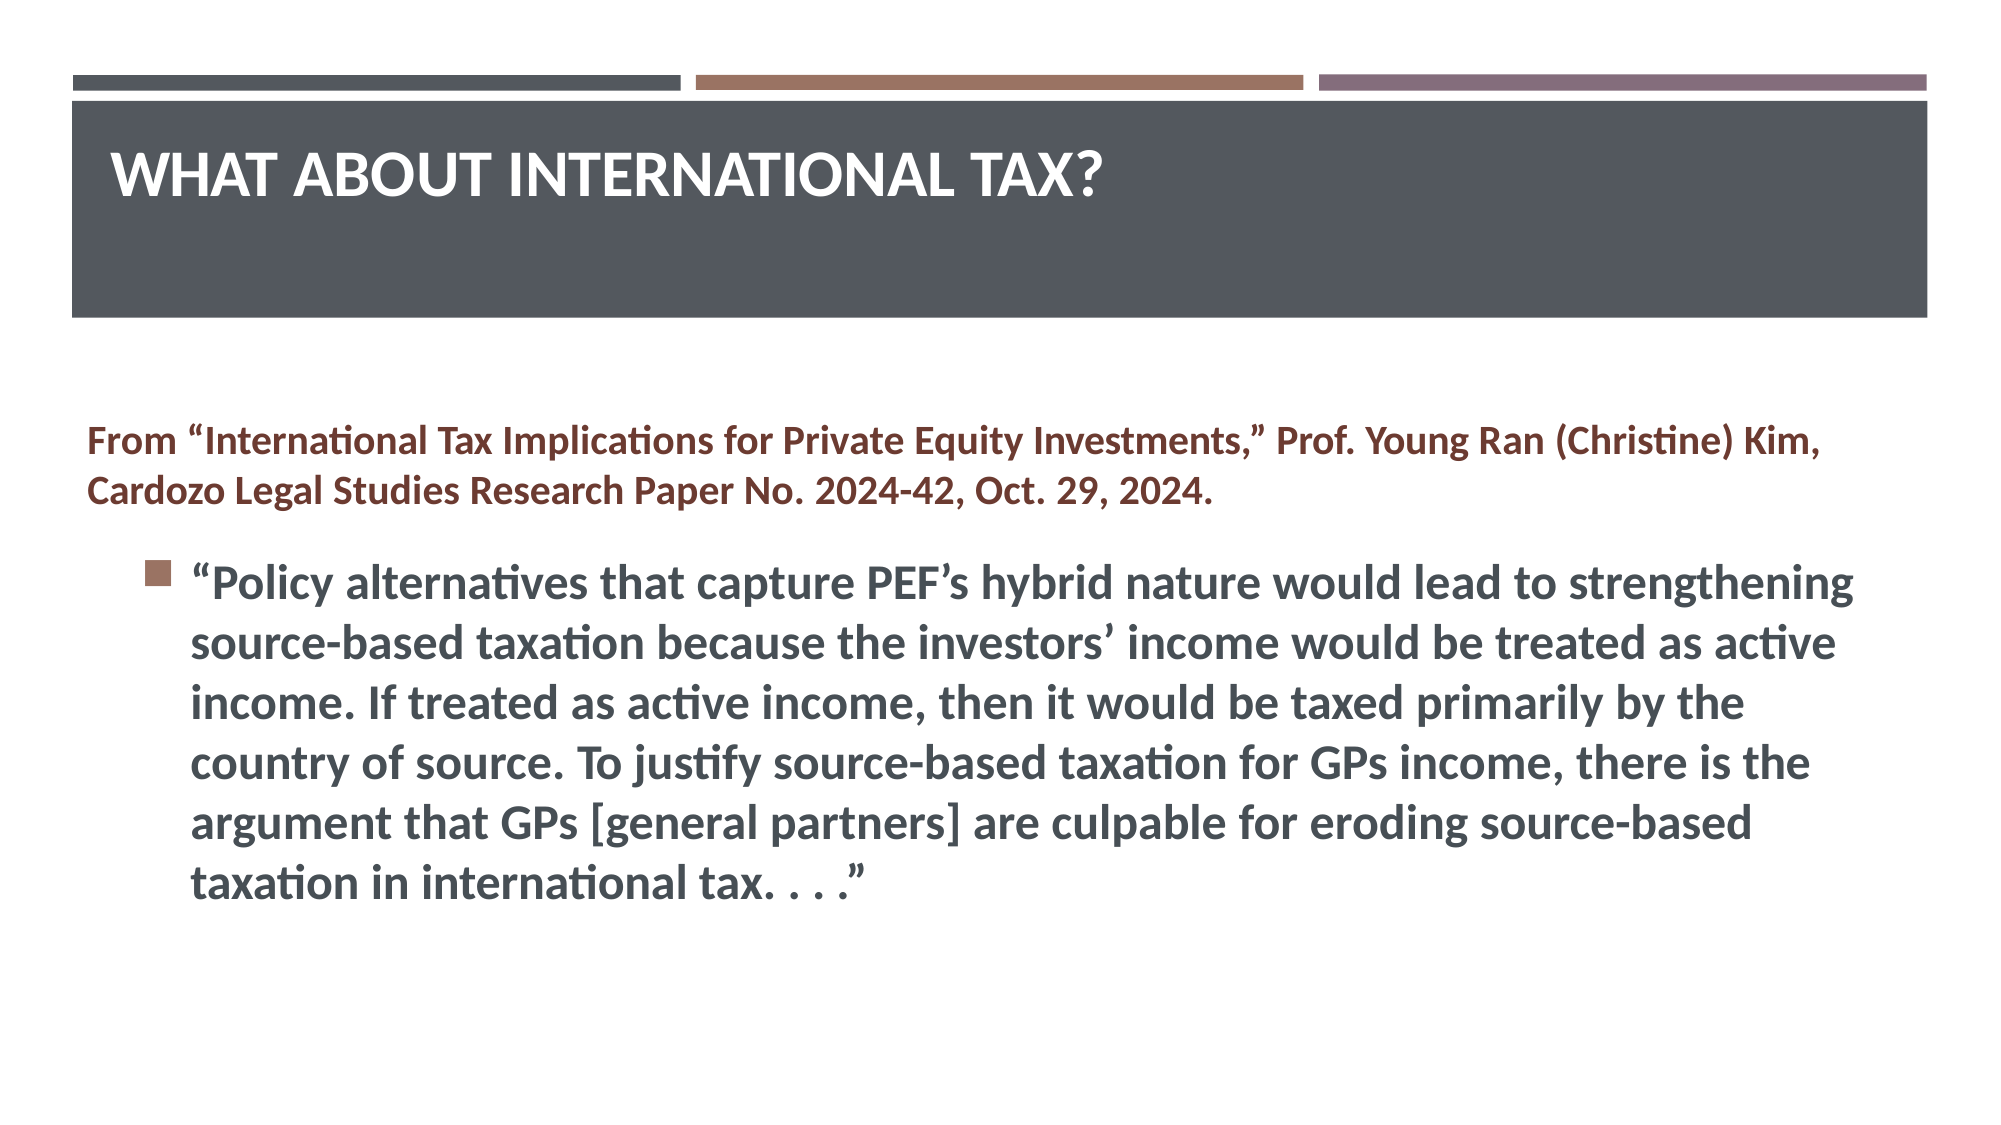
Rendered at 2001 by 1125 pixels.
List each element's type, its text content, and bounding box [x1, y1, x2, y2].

text_box From “International Tax Implications for Private Equity Investments,” Prof. Young Ran (Christine) Kim, Cardozo Legal Studies Research Paper No. 2024-42, Oct. 29, 2024. “Policy alternatives that capture PEF’s hybrid nature would lead to strengthening source-based taxation because the investors’ income would be treated as active income. If treated as active income, then it would be taxed primarily by the country of source. To justify source-based taxation for GPs income, there is the argument that GPs [general partners] are culpable for eroding source-based taxation in international tax. . . .” [85, 410, 1865, 910]
title WHAT ABOUT INTERNATIONAL TAX? [72, 100, 1928, 318]
